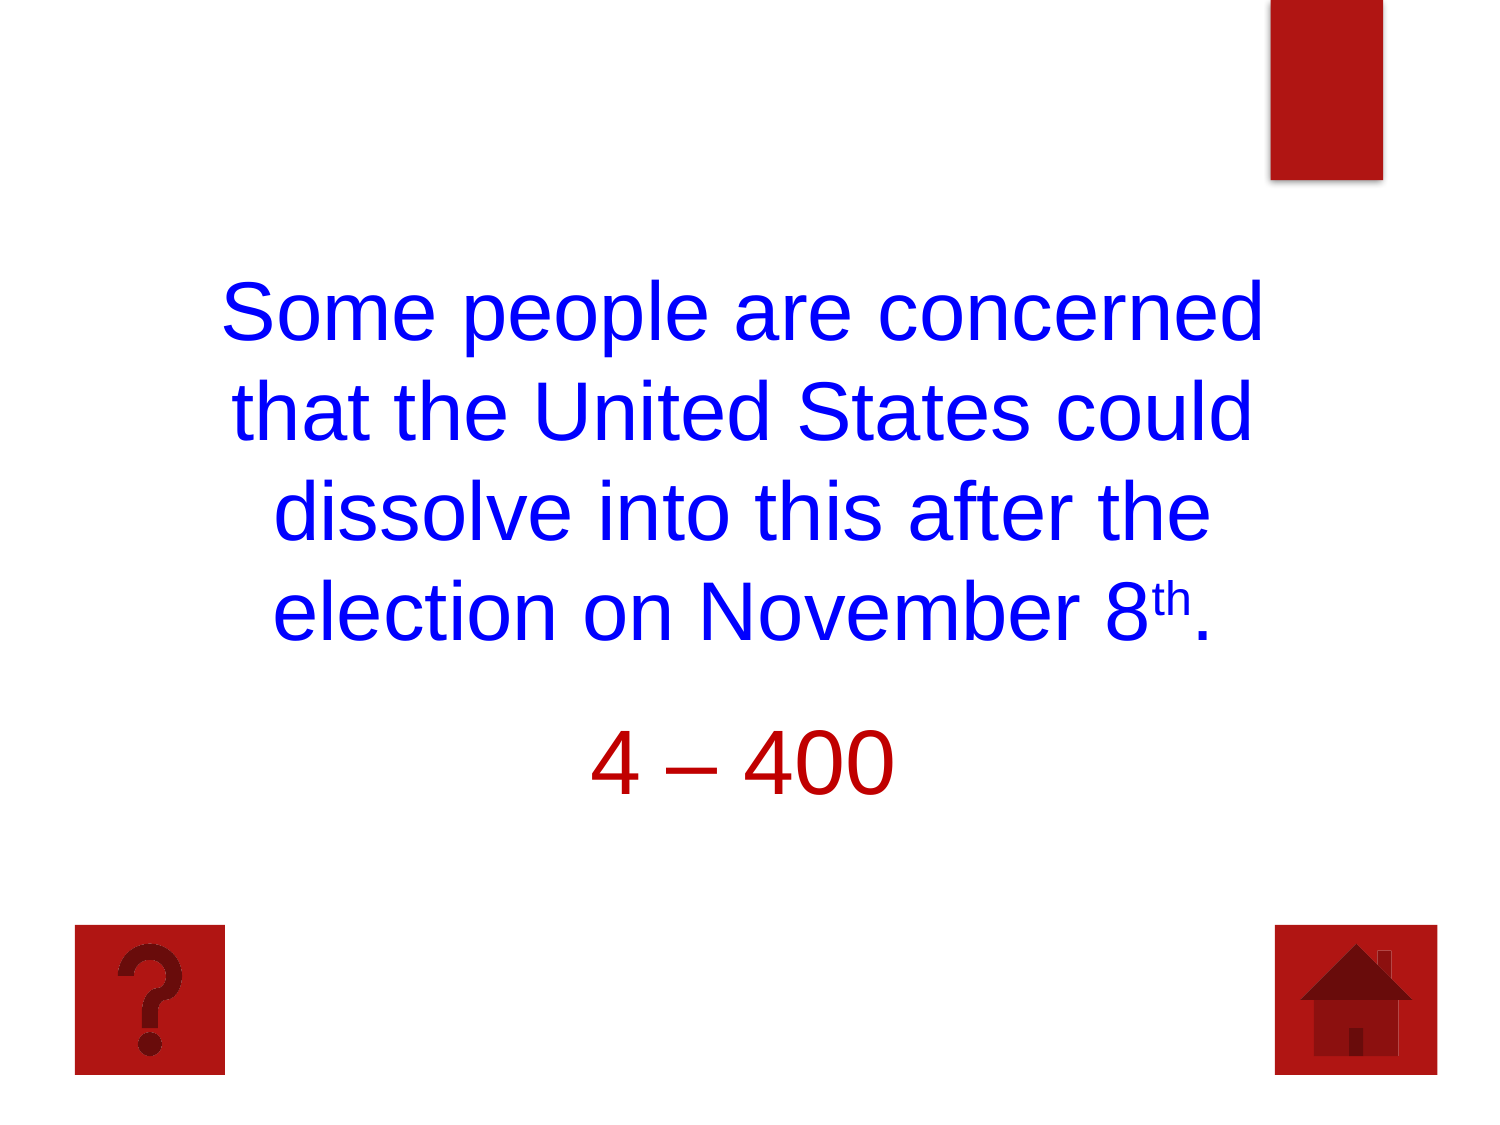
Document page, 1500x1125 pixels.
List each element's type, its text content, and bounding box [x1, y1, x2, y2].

text_box Some people are concerned that the United States could dissolve into this after the election on November 8th. 4 – 400 [187, 249, 1300, 821]
text_box [74, 924, 225, 1075]
text_box [1274, 924, 1438, 1075]
